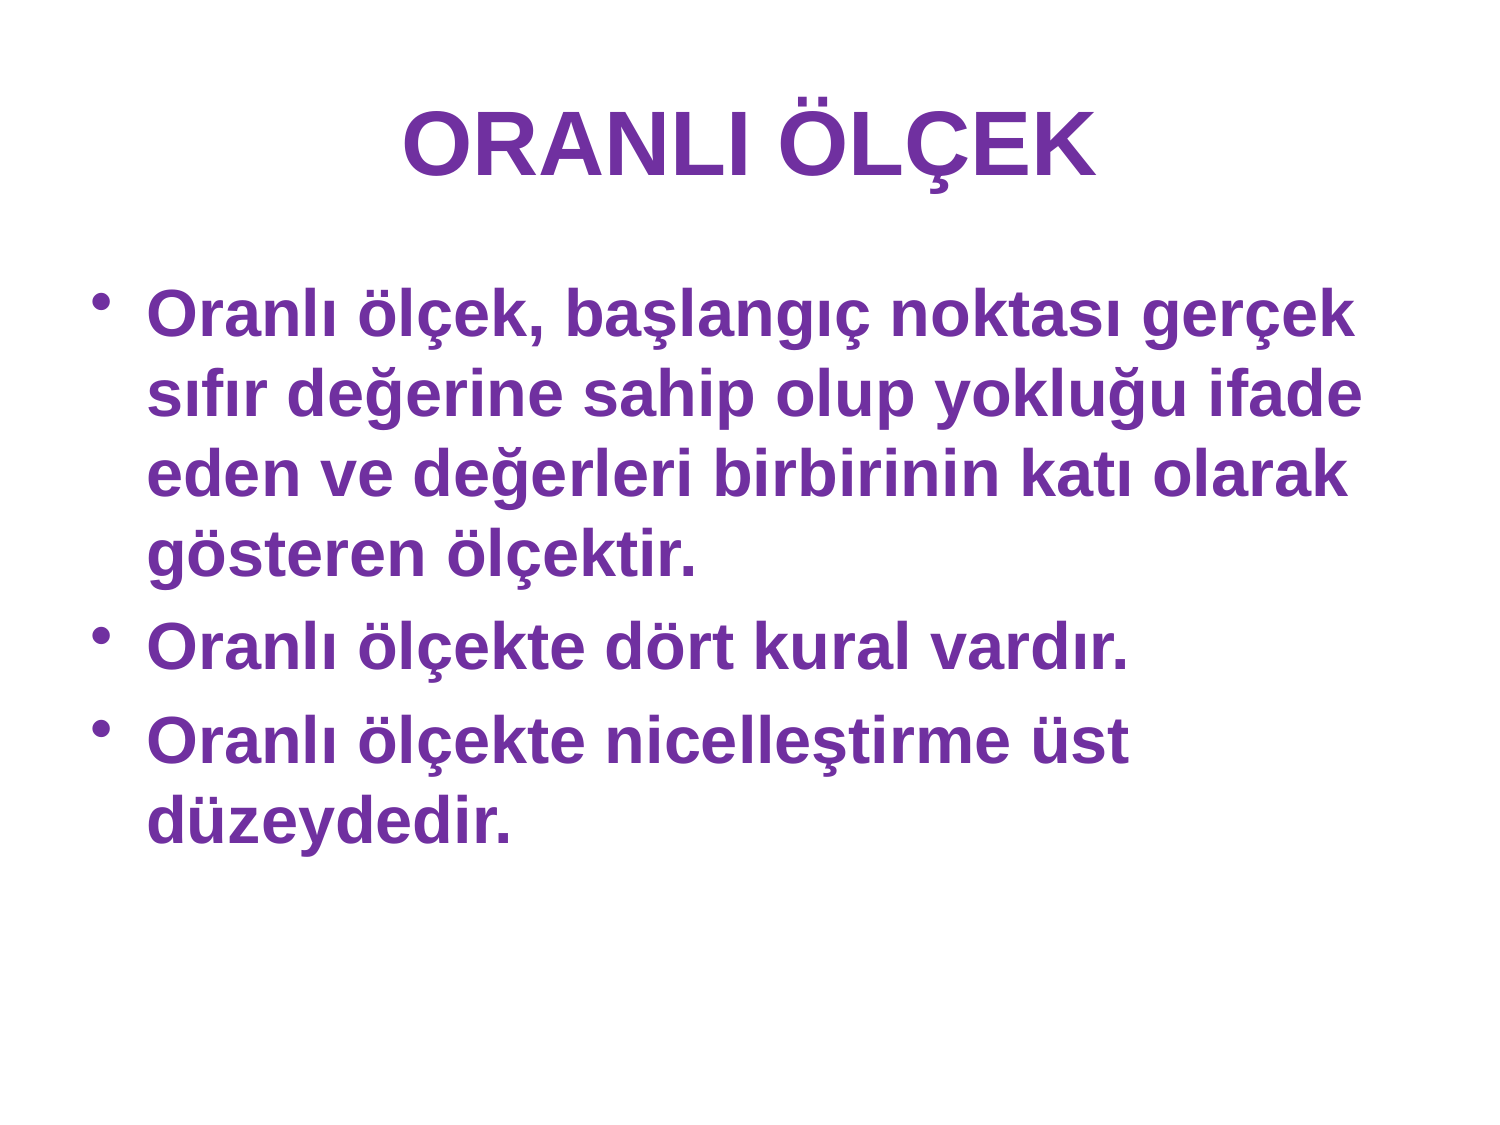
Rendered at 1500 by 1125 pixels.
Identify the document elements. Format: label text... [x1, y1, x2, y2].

list Oranlı ölçek, başlangıç noktası gerçek sıfır değerine sahip olup yokluğu ifade eden ve değerleri birbirinin katı olarak gösteren ölçektir. Oranlı ölçekte dört kural vardır. Oranlı ölçekte nicelleştirme üst düzeydedir. [75, 262, 1425, 1005]
title ORANLI ÖLÇEK [75, 45, 1425, 233]
